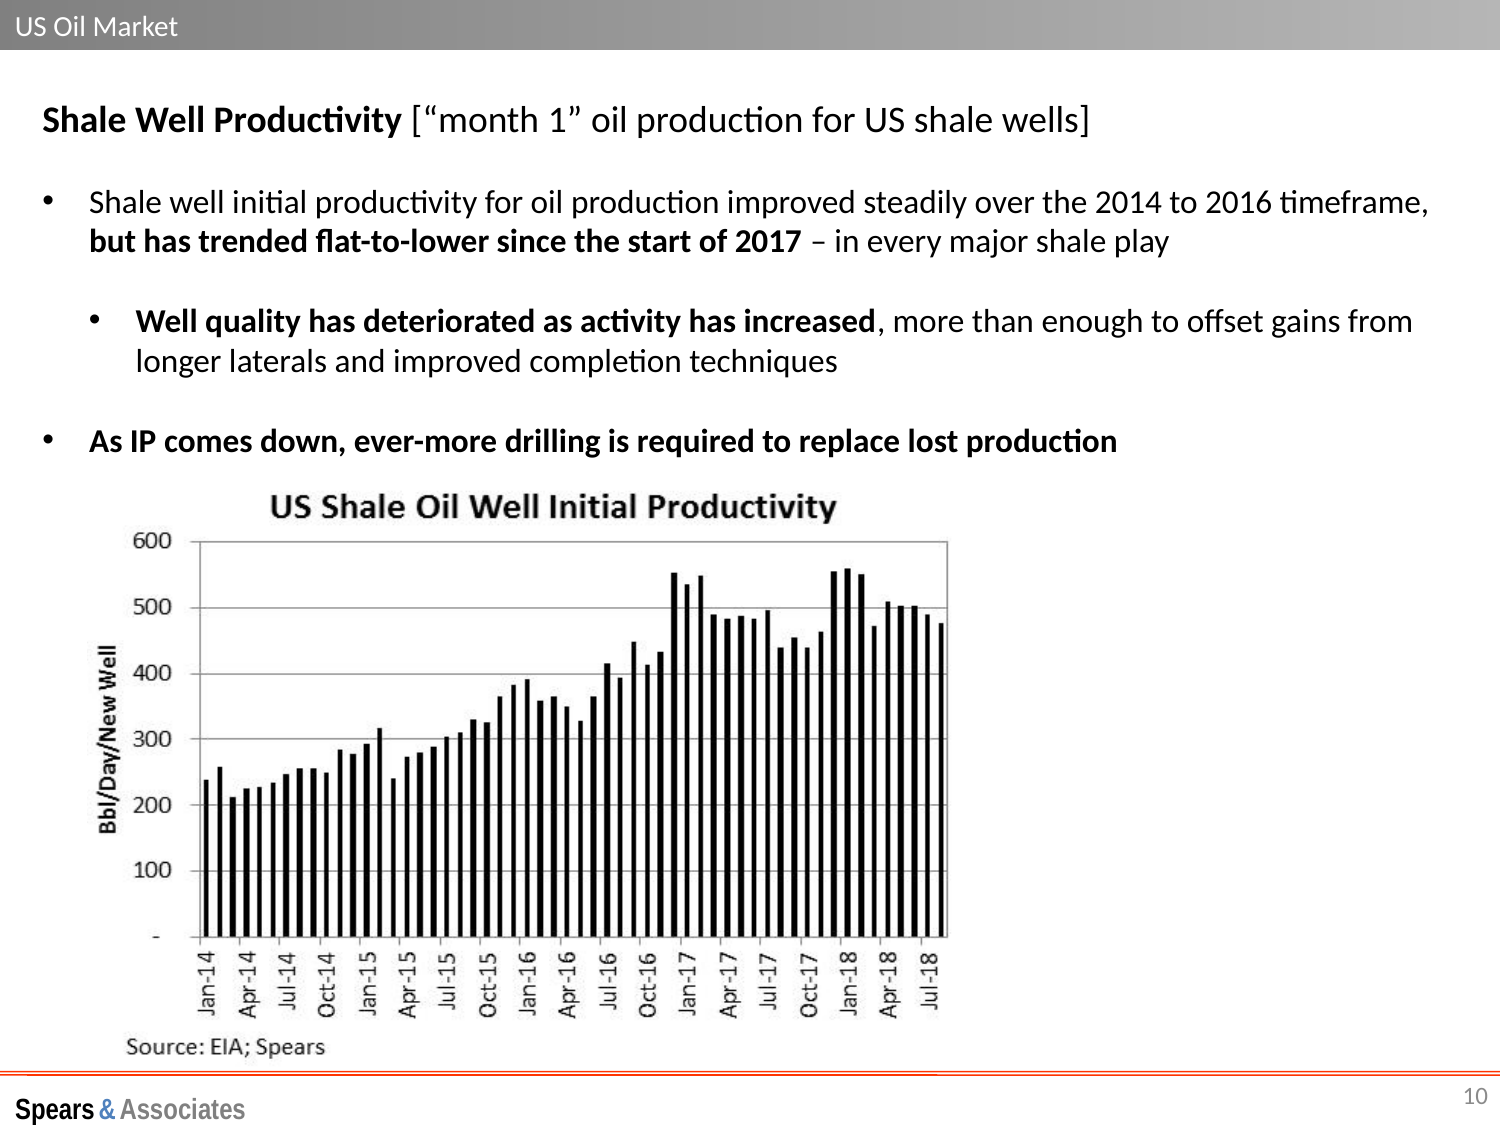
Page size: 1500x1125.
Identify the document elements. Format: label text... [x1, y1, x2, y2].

slide_number 10 [1153, 1076, 1500, 1125]
slide_number 10 [1153, 1065, 1500, 1071]
text_box Spears & Associates [0, 1087, 650, 1125]
text_box Shale Well Productivity [“month 1” oil production for US shale wells] Shale well initial productivity for oil production improved steadily over the 2014 to 2016 timeframe, but has trended flat-to-lower since the start of 2017 – in every major shale play Well quality has deteriorated as activity has increased, more than enough to offset gains from longer laterals and improved completion techniques As IP comes down, ever-more drilling is required to replace lost production [27, 87, 1473, 467]
text_box US Oil Market [0, 0, 1500, 52]
picture [87, 467, 1001, 1070]
